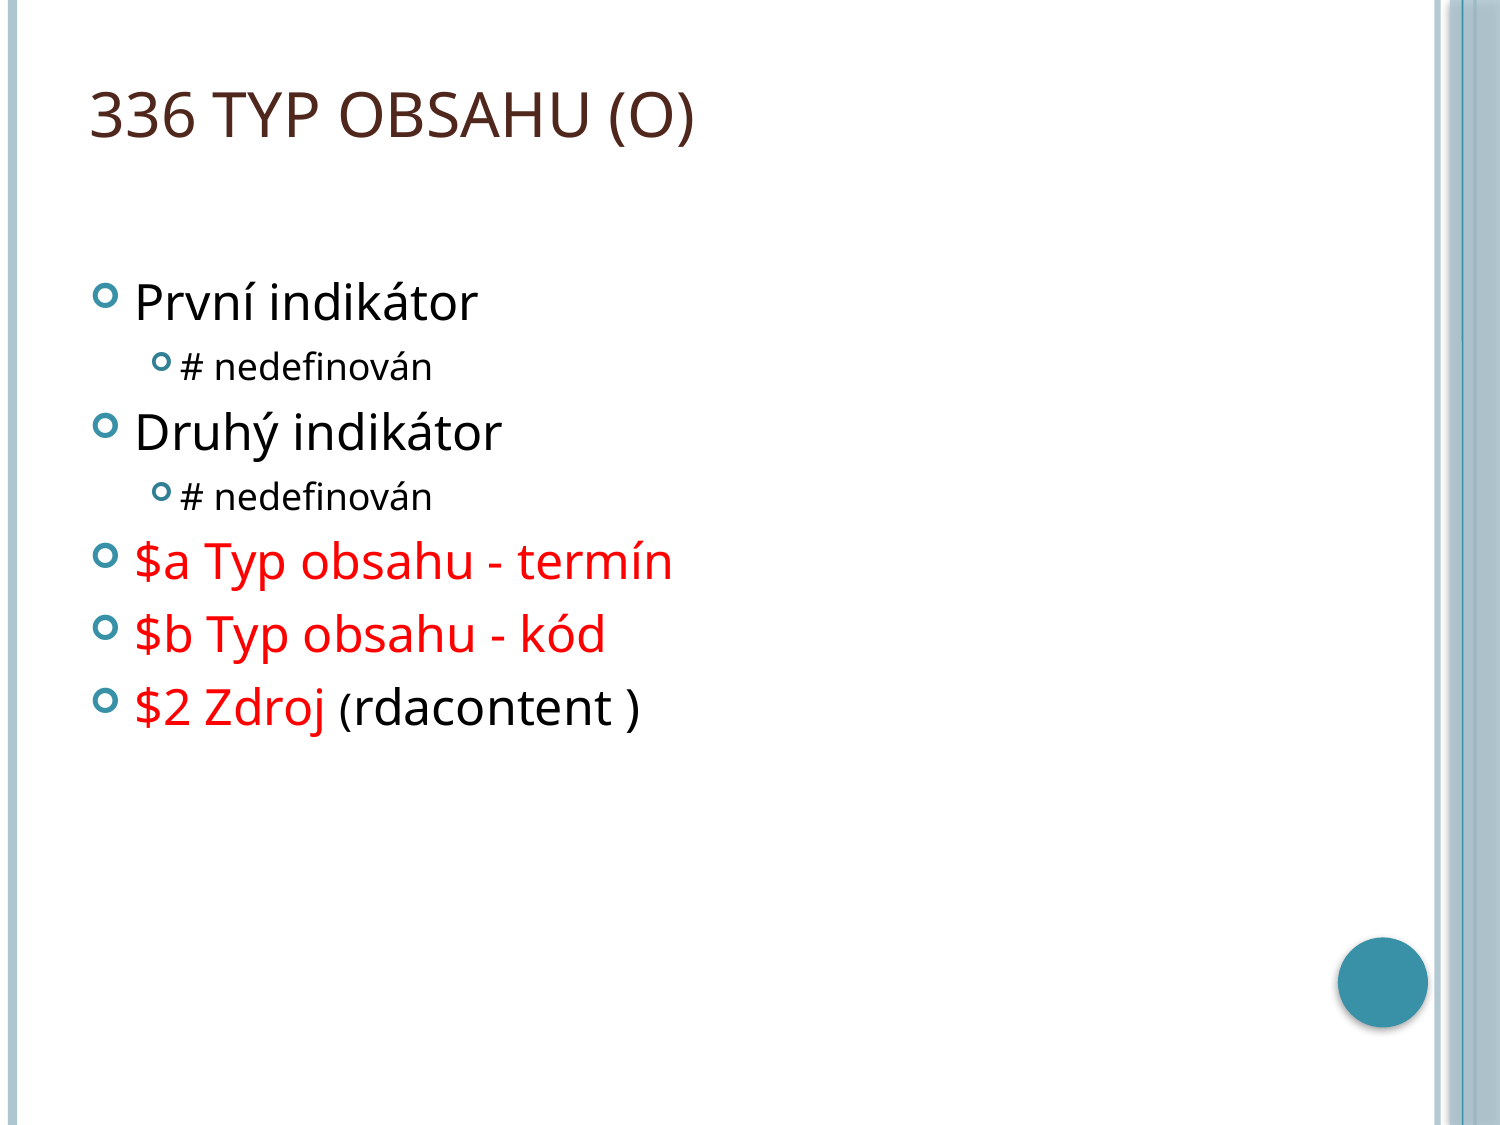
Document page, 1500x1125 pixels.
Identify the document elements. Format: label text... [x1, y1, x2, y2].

title 336 Typ obsahu (O) [75, 45, 1300, 233]
list První indikátor # nedefinován Druhý indikátor # nedefinován $a Typ obsahu - termín $b Typ obsahu - kód $2 Zdroj (rdacontent ) [75, 262, 1300, 1062]
